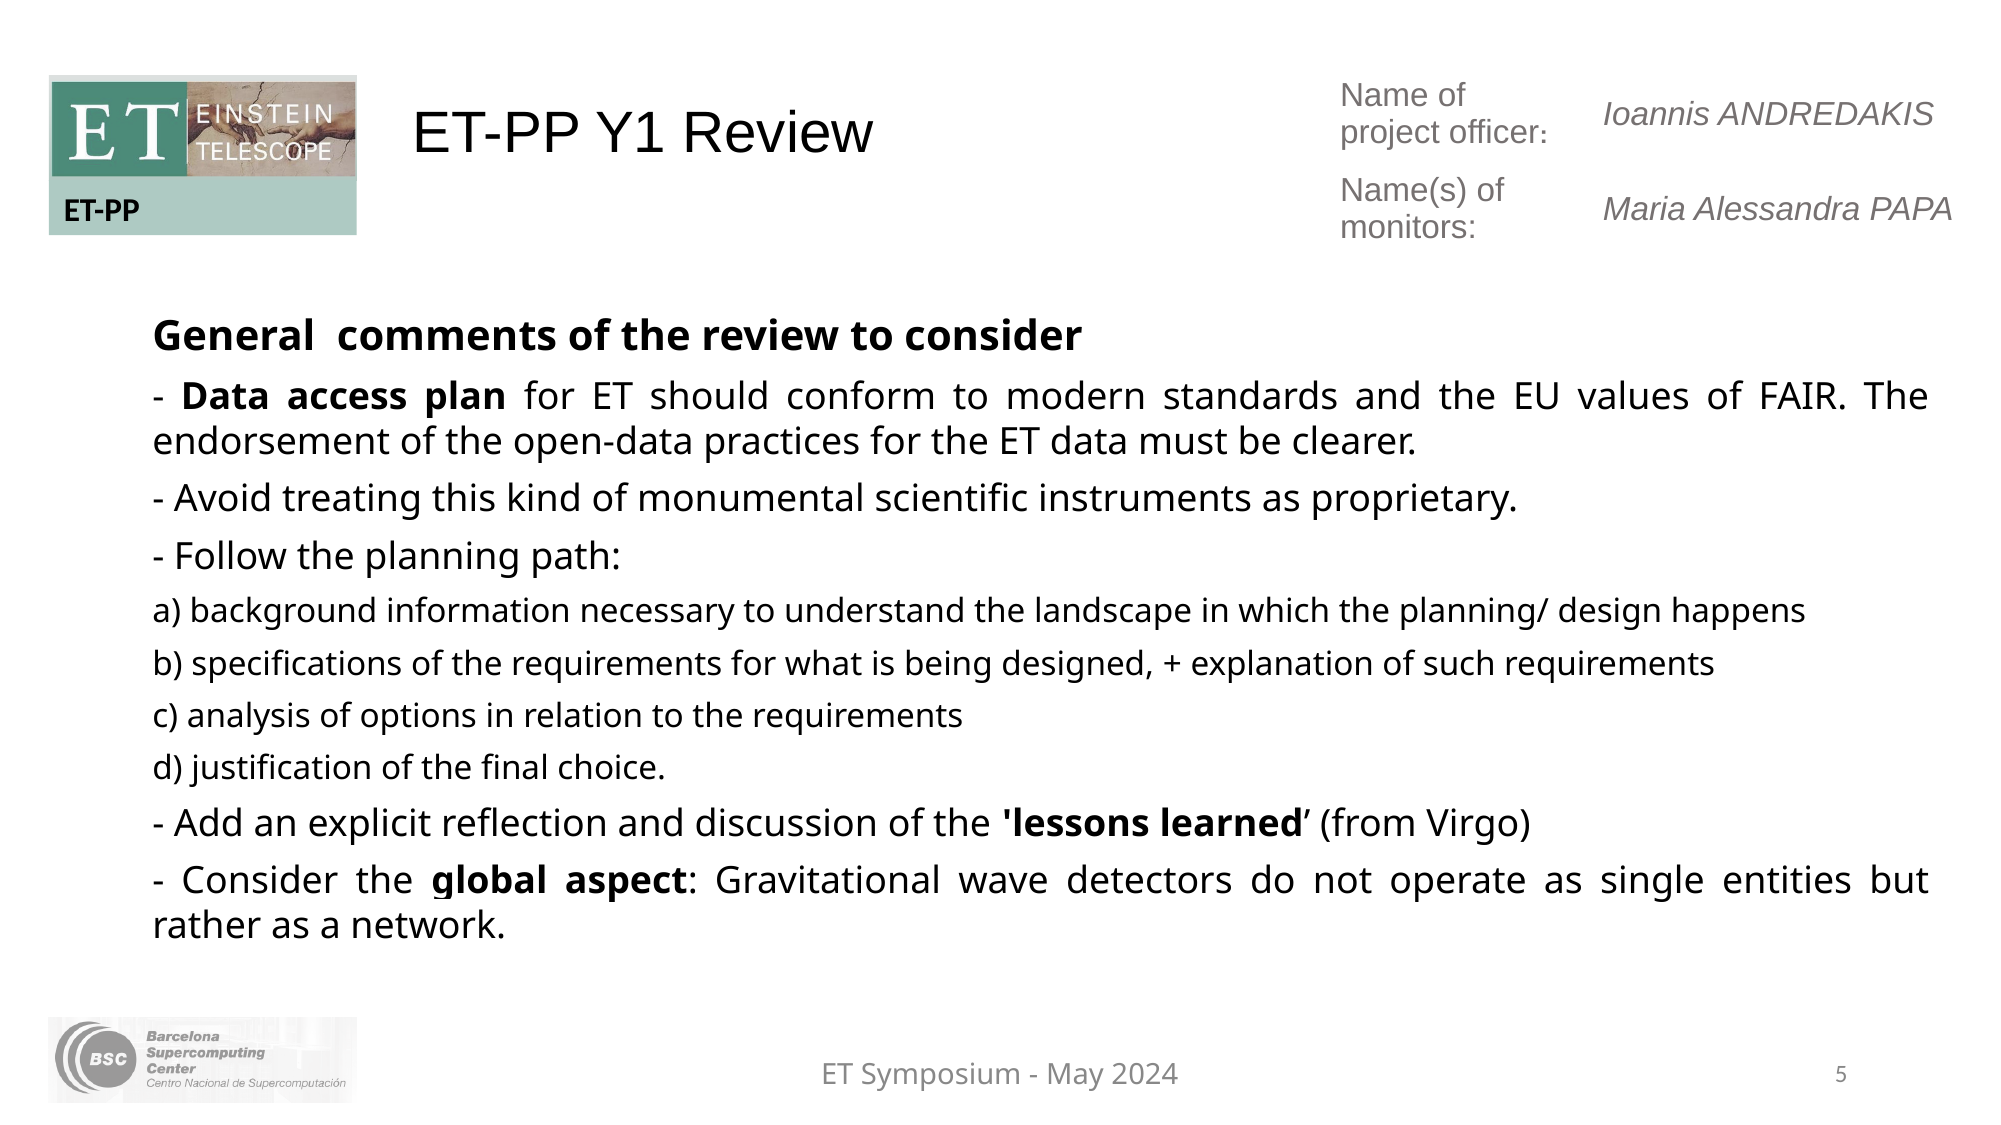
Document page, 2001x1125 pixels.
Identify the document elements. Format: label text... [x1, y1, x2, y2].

table_header Name of project officer: [1326, 67, 1587, 160]
text_box ET-PP Y1 Review [397, 94, 1324, 208]
table_cell Maria Alessandra PAPA [1589, 162, 1995, 255]
slide_number 5 [1412, 1042, 1863, 1103]
table_header Ioannis ANDREDAKIS [1589, 67, 1995, 160]
text_box ET-PP [48, 189, 357, 236]
picture [48, 1017, 357, 1103]
table_cell Name(s) of monitors: [1326, 162, 1587, 255]
text_box General comments of the review to consider - Data access plan for ET should conform to modern standards and the EU values of FAIR. The endorsement of the open-data practices for the ET data must be clearer. - Avoid treating this kind of monumental scientific instruments as proprietary. - Follow the planning path: a) background information necessary to understand the landscape in which the planning/ design happens b) specifications of the requirements for what is being designed, + explanation of such requirements c) analysis of options in relation to the requirements d) justification of the final choice. - Add an explicit reflection and discussion of the 'lessons learned’ (from Virgo) - Consider the global aspect: Gravitational wave detectors do not operate as single entities but rather as a network. [137, 249, 1945, 954]
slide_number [774, 1042, 1225, 1103]
picture [48, 75, 357, 181]
